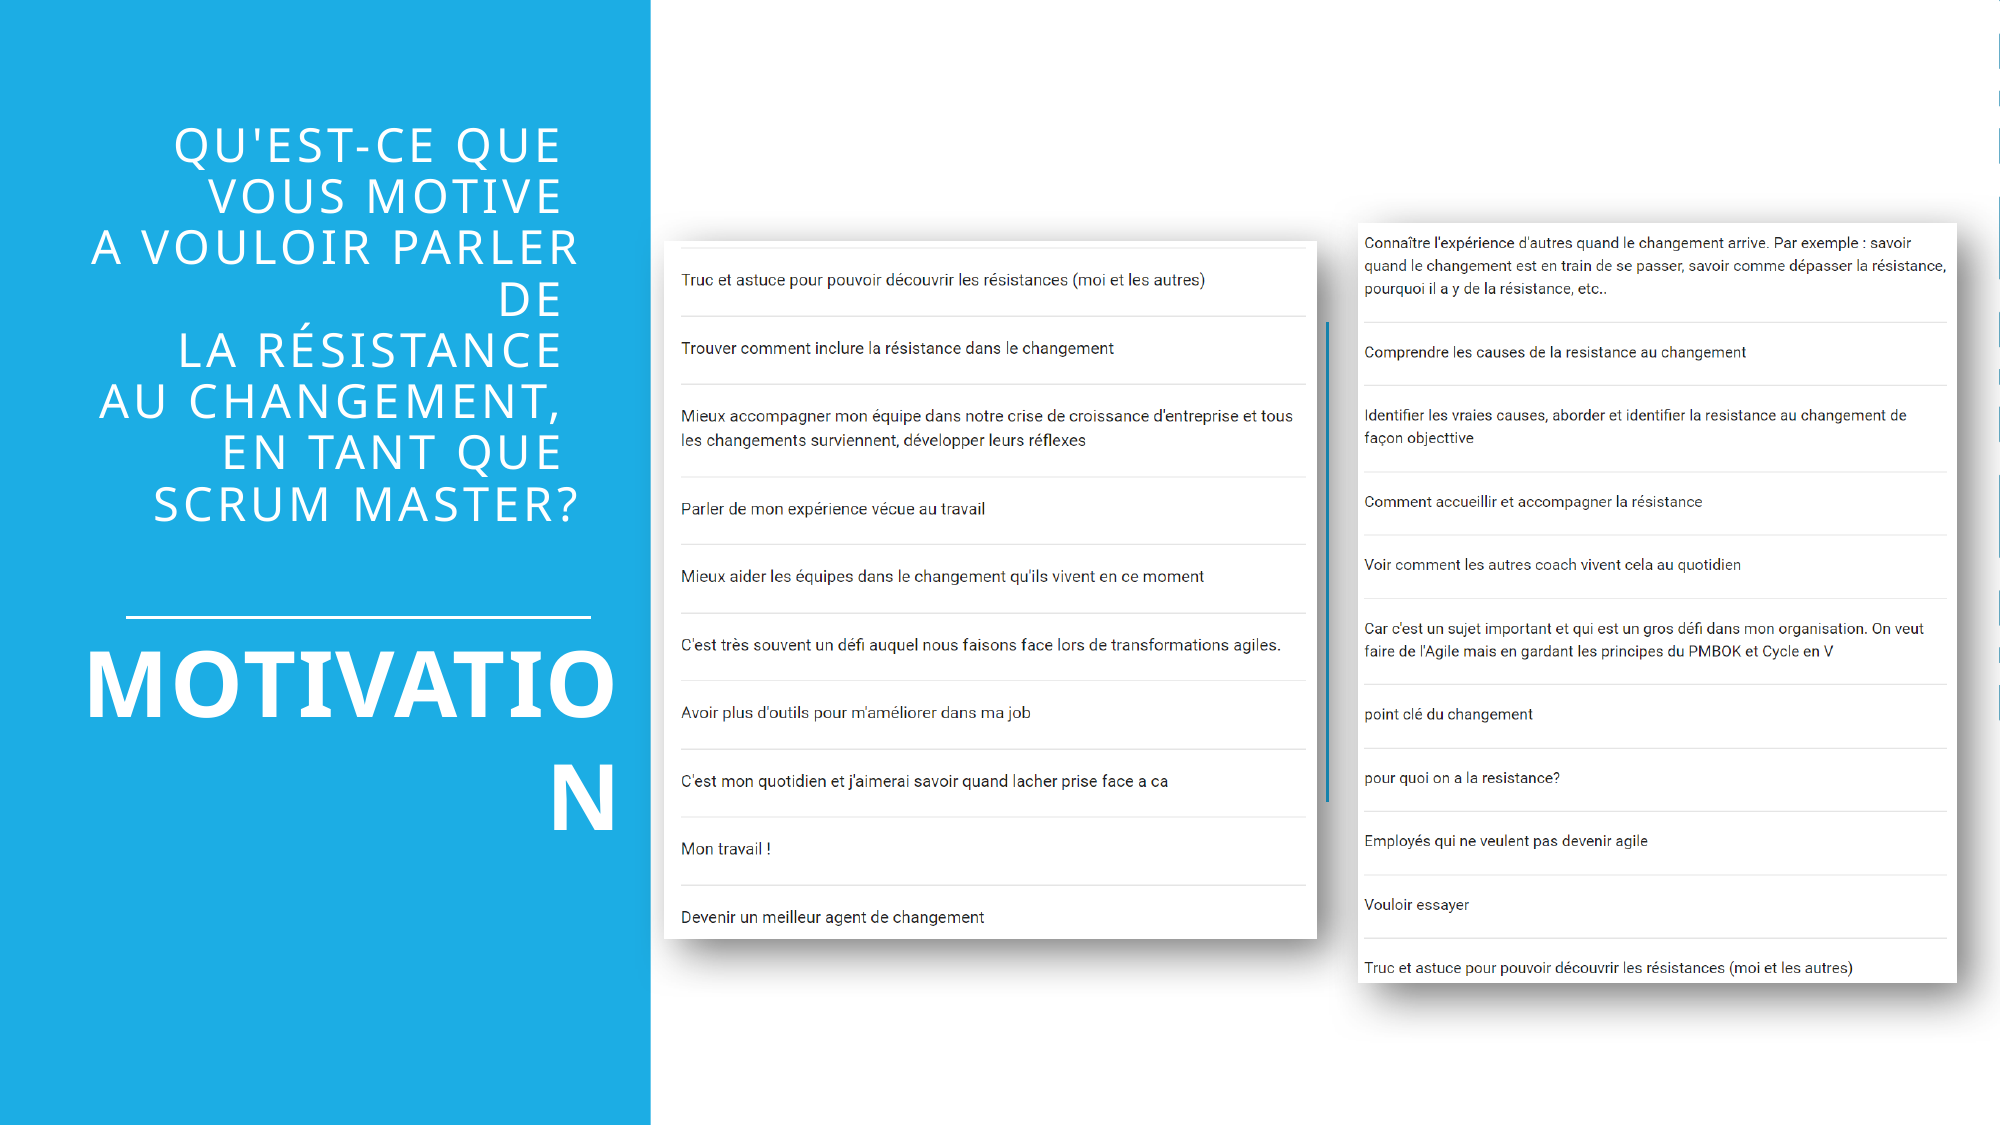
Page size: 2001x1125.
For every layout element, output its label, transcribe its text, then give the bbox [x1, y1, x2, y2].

text_box [652, 0, 2000, 258]
text_box [0, 0, 652, 1125]
title Qu'est-ce que vous motive a vouloir parler de la résistance au changement, en tant que Scrum Master? [75, 104, 598, 603]
text_box [652, 950, 2000, 1125]
text_box motivation [53, 620, 629, 1118]
picture [1358, 223, 1957, 983]
picture [664, 241, 1317, 939]
